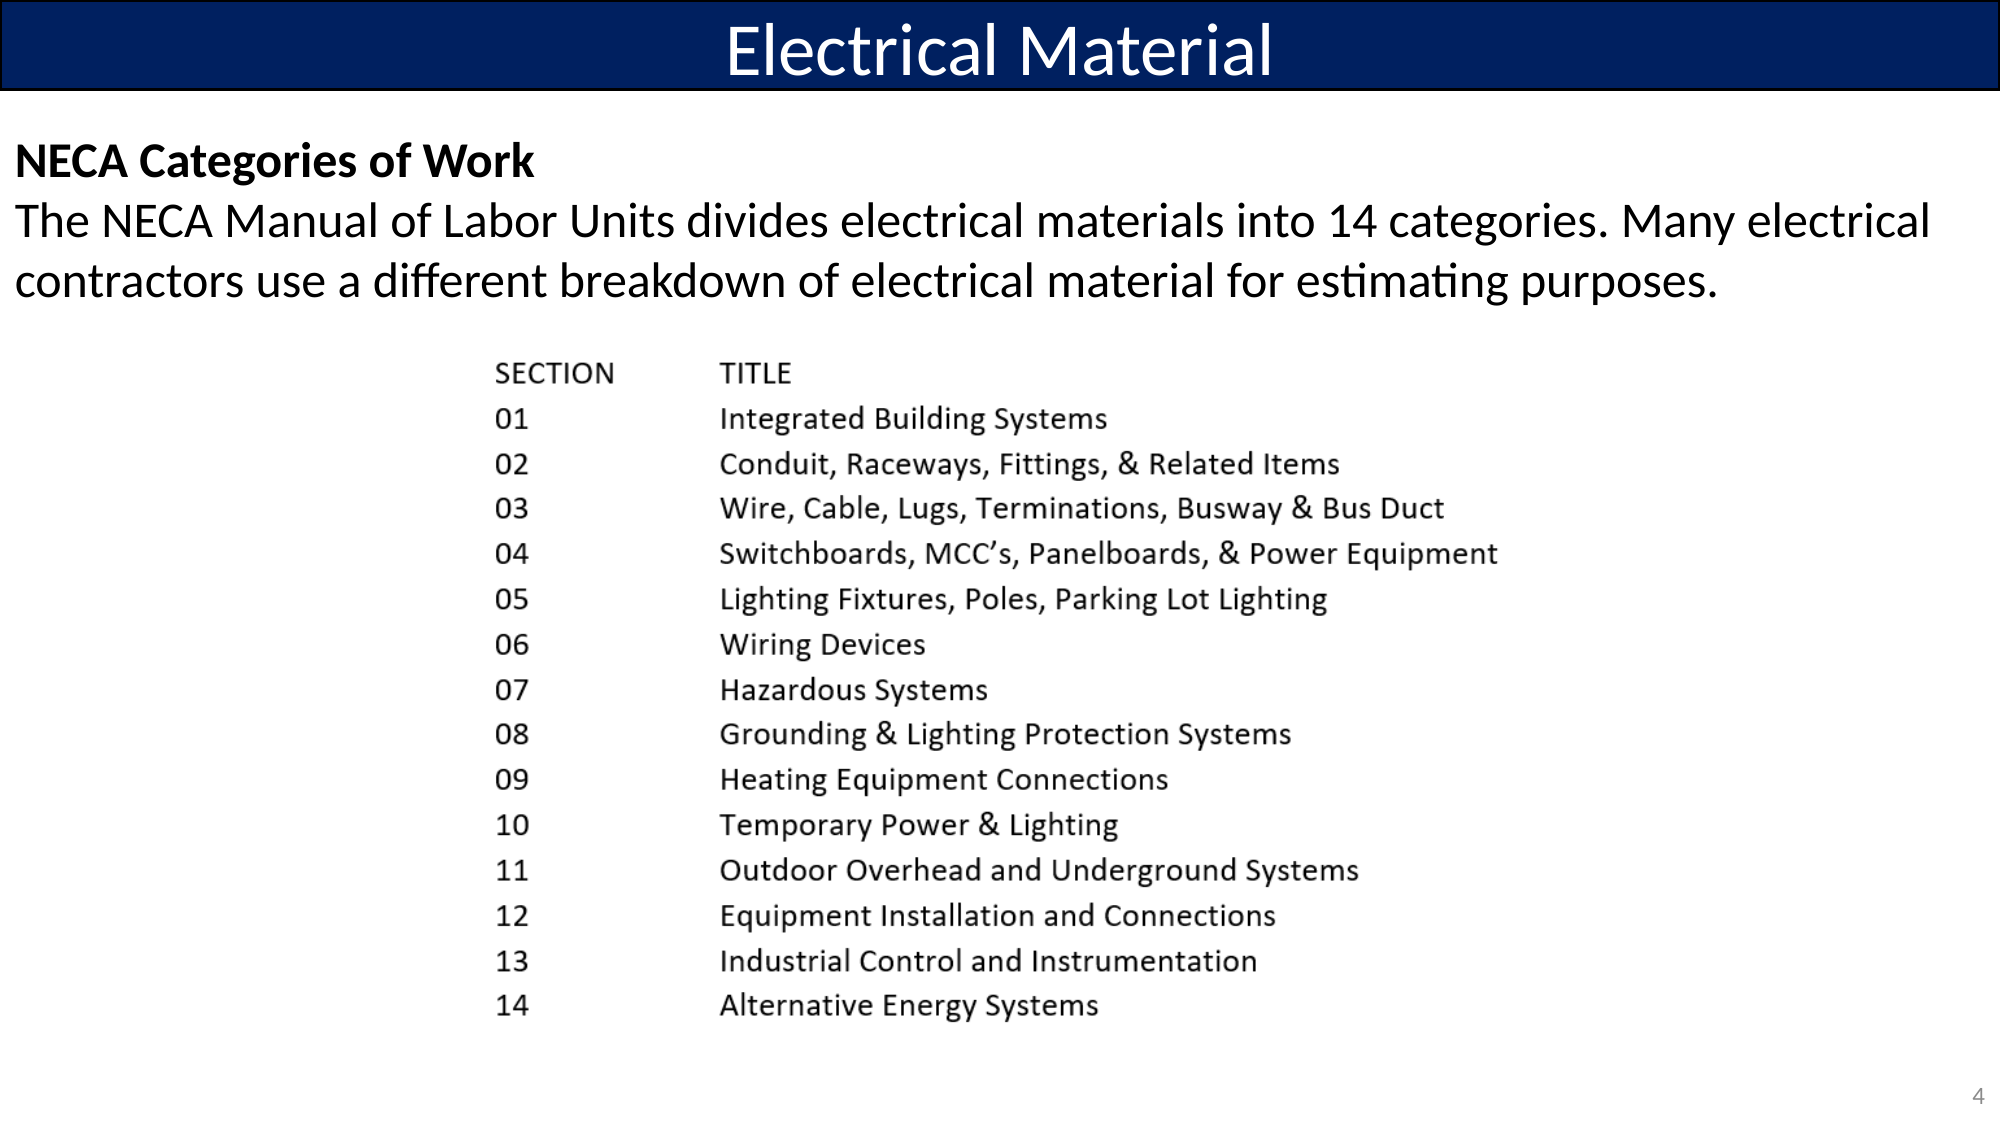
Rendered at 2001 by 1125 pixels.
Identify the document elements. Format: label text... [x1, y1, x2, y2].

text_box Electrical Material [0, 0, 2000, 90]
picture [482, 346, 1518, 1052]
text_box NECA Categories of Work The NECA Manual of Labor Units divides electrical materials into 14 categories. Many electrical contractors use a different breakdown of electrical material for estimating purposes. [0, 119, 2000, 315]
slide_number 4 [1904, 1065, 2000, 1125]
